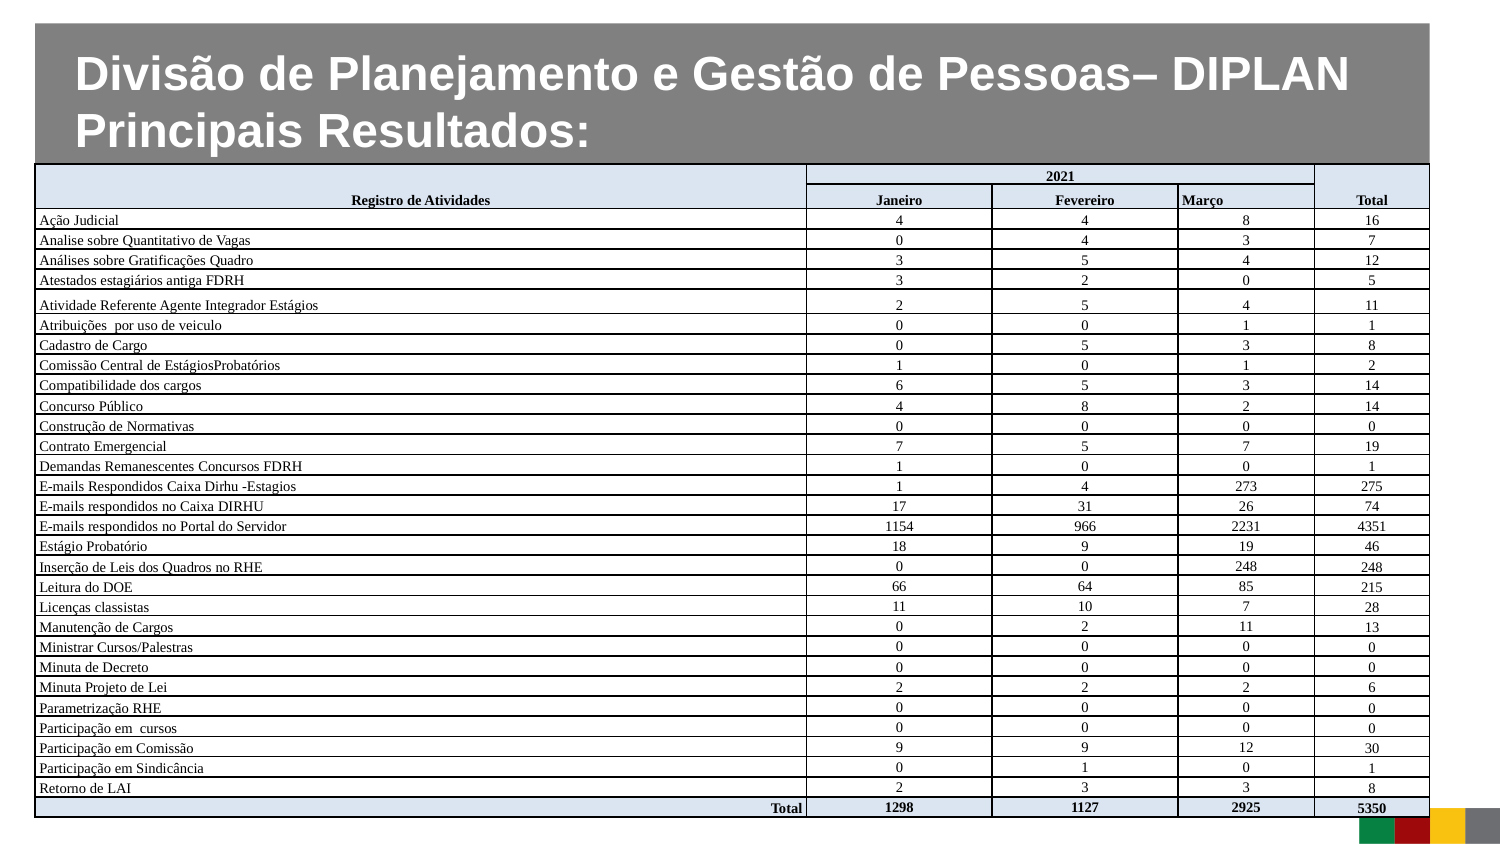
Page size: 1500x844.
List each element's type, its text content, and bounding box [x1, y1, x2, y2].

table_cell 6 [807, 375, 991, 393]
table_cell Contrato Emergencial [36, 435, 806, 454]
table_cell Compatibilidade dos cargos [36, 375, 806, 393]
table_cell 9 [993, 737, 1177, 756]
table_cell 5 [993, 250, 1177, 268]
table_cell 2 [993, 270, 1177, 288]
table_cell 0 [807, 697, 991, 715]
table_cell 12 [1179, 737, 1314, 756]
table_cell 2 [807, 778, 991, 796]
table_cell 19 [1315, 435, 1429, 454]
table_cell 1 [1179, 355, 1314, 373]
table_cell 0 [807, 757, 991, 776]
table_cell Janeiro [807, 185, 991, 208]
table_cell 0 [1179, 270, 1314, 288]
table_cell 0 [807, 637, 991, 655]
table_cell 28 [1315, 596, 1429, 615]
table_cell 7 [1179, 596, 1314, 615]
table_cell 2 [807, 290, 991, 313]
table_cell 6 [1315, 677, 1429, 695]
table_cell 0 [993, 455, 1177, 474]
table_cell 5 [993, 290, 1177, 313]
table_cell 3 [1179, 375, 1314, 393]
table_cell 0 [993, 355, 1177, 373]
table_cell 2 [993, 677, 1177, 695]
table_cell 0 [1179, 637, 1314, 655]
table_cell 1 [1315, 314, 1429, 333]
table_cell 3 [993, 778, 1177, 796]
table_cell 17 [807, 496, 991, 514]
table_cell 11 [1179, 616, 1314, 635]
table_cell Total [36, 798, 806, 816]
table_cell 0 [807, 657, 991, 675]
table_cell 12 [1315, 250, 1429, 268]
table_cell Março [1179, 185, 1314, 208]
table_cell 8 [993, 395, 1177, 413]
table_cell 0 [993, 717, 1177, 736]
table_cell 26 [1179, 496, 1314, 514]
text_box Divisão de Planejamento e Gestão de Pessoas– DIPLAN Principais Resultados: [60, 35, 1465, 200]
table_cell 4 [993, 476, 1177, 494]
table_cell 0 [1179, 757, 1314, 776]
table_cell 9 [807, 737, 991, 756]
table_cell 5 [993, 335, 1177, 353]
table_cell Participação em Sindicância [36, 757, 806, 776]
table_cell 0 [1179, 717, 1314, 736]
table_cell Manutenção de Cargos [36, 616, 806, 635]
table_cell 1154 [807, 516, 991, 534]
table_cell Retorno de LAI [36, 778, 806, 796]
table_cell 3 [807, 270, 991, 288]
table_cell 273 [1179, 476, 1314, 494]
table_cell Estágio Probatório [36, 536, 806, 554]
table_cell 2 [807, 677, 991, 695]
table_cell 5 [1315, 270, 1429, 288]
table_cell Concurso Público [36, 395, 806, 413]
table_cell Cadastro de Cargo [36, 335, 806, 353]
table_cell 2231 [1179, 516, 1314, 534]
table_cell 966 [993, 516, 1177, 534]
table_cell 2 [1179, 677, 1314, 695]
table_cell 1 [807, 455, 991, 474]
table_cell Ação Judicial [36, 209, 806, 228]
table_cell Atestados estagiários antiga FDRH [36, 270, 806, 288]
table_header 2021 [807, 165, 1314, 183]
table_cell 85 [1179, 576, 1314, 595]
table_cell 4 [1179, 250, 1314, 268]
table_cell 7 [1315, 230, 1429, 248]
table_cell Analise sobre Quantitativo de Vagas [36, 230, 806, 248]
table_cell 0 [1315, 697, 1429, 715]
table_cell 7 [1179, 435, 1314, 454]
table_cell 4 [1179, 290, 1314, 313]
table_cell 4 [807, 209, 991, 228]
table_cell 11 [1315, 290, 1429, 313]
table_cell 0 [993, 314, 1177, 333]
table_cell 3 [1179, 230, 1314, 248]
table_cell Fevereiro [993, 185, 1177, 208]
table_cell 0 [807, 335, 991, 353]
table_cell 0 [1315, 415, 1429, 433]
table_cell Minuta Projeto de Lei [36, 677, 806, 695]
table_cell Parametrização RHE [36, 697, 806, 715]
table_cell 46 [1315, 536, 1429, 554]
table_cell 18 [807, 536, 991, 554]
table_cell 1 [993, 757, 1177, 776]
table_cell 0 [993, 657, 1177, 675]
table_cell 275 [1315, 476, 1429, 494]
table_cell Participação em Comissão [36, 737, 806, 756]
table_cell E-mails Respondidos Caixa Dirhu -Estagios [36, 476, 806, 494]
table_cell 0 [993, 637, 1177, 655]
table_cell 5350 [1315, 798, 1429, 816]
table_cell 0 [1315, 637, 1429, 655]
table_cell 0 [1179, 697, 1314, 715]
table_cell Atividade Referente Agente Integrador Estágios [36, 290, 806, 313]
table_cell Licenças classistas [36, 596, 806, 615]
table_cell Construção de Normativas [36, 415, 806, 433]
table_cell 5 [993, 375, 1177, 393]
table_cell 0 [993, 697, 1177, 715]
table_cell Minuta de Decreto [36, 657, 806, 675]
table_cell Inserção de Leis dos Quadros no RHE [36, 556, 806, 574]
table_cell 74 [1315, 496, 1429, 514]
table_cell 1 [1315, 757, 1429, 776]
table_cell 0 [1315, 717, 1429, 736]
table_cell 2 [1179, 395, 1314, 413]
table_cell 8 [1315, 778, 1429, 796]
table_cell 2925 [1179, 798, 1314, 816]
table_header Total [1315, 165, 1429, 208]
table_cell 16 [1315, 209, 1429, 228]
table_cell 0 [1179, 415, 1314, 433]
table_cell 10 [993, 596, 1177, 615]
table_cell 2 [993, 616, 1177, 635]
table_cell Leitura do DOE [36, 576, 806, 595]
table_cell 3 [1179, 335, 1314, 353]
table_cell 2 [1315, 355, 1429, 373]
table_cell 4 [807, 395, 991, 413]
table_cell 66 [807, 576, 991, 595]
table_cell 14 [1315, 395, 1429, 413]
table_cell Comissão Central de EstágiosProbatórios [36, 355, 806, 373]
table_cell E-mails respondidos no Caixa DIRHU [36, 496, 806, 514]
table_cell 7 [807, 435, 991, 454]
table_cell 0 [807, 415, 991, 433]
table_cell 0 [1179, 455, 1314, 474]
table_cell 0 [1179, 657, 1314, 675]
table_cell 19 [1179, 536, 1314, 554]
table_cell 8 [1179, 209, 1314, 228]
table_cell 4351 [1315, 516, 1429, 534]
table_cell 0 [993, 556, 1177, 574]
table_cell 4 [993, 209, 1177, 228]
table_cell 3 [1179, 778, 1314, 796]
table_cell 1 [807, 476, 991, 494]
table_cell 4 [993, 230, 1177, 248]
table_cell 1 [1179, 314, 1314, 333]
table_cell 13 [1315, 616, 1429, 635]
table_cell 8 [1315, 335, 1429, 353]
table_cell 0 [807, 717, 991, 736]
table_cell Participação em cursos [36, 717, 806, 736]
table_cell 11 [807, 596, 991, 615]
table_cell Ministrar Cursos/Palestras [36, 637, 806, 655]
table_cell 5 [993, 435, 1177, 454]
table_cell 1 [1315, 455, 1429, 474]
table_cell 0 [807, 556, 991, 574]
table_cell E-mails respondidos no Portal do Servidor [36, 516, 806, 534]
table_cell Análises sobre Gratificações Quadro [36, 250, 806, 268]
table_cell 0 [807, 314, 991, 333]
picture [1359, 808, 1500, 844]
table_cell Atribuições por uso de veiculo [36, 314, 806, 333]
table_cell Demandas Remanescentes Concursos FDRH [36, 455, 806, 474]
table_cell 1 [807, 355, 991, 373]
table_cell 0 [1315, 657, 1429, 675]
table_cell 248 [1179, 556, 1314, 574]
table_cell 0 [807, 230, 991, 248]
table_cell 3 [807, 250, 991, 268]
text_box [33, 21, 1432, 166]
table_cell 0 [993, 415, 1177, 433]
table_cell 31 [993, 496, 1177, 514]
table_cell 30 [1315, 737, 1429, 756]
table_cell 1298 [807, 798, 991, 816]
table_cell 0 [807, 616, 991, 635]
table_header Registro de Atividades [36, 165, 806, 208]
table_cell 248 [1315, 556, 1429, 574]
table_cell 215 [1315, 576, 1429, 595]
table_cell 64 [993, 576, 1177, 595]
table_cell 1127 [993, 798, 1177, 816]
table_cell 9 [993, 536, 1177, 554]
table_cell 14 [1315, 375, 1429, 393]
